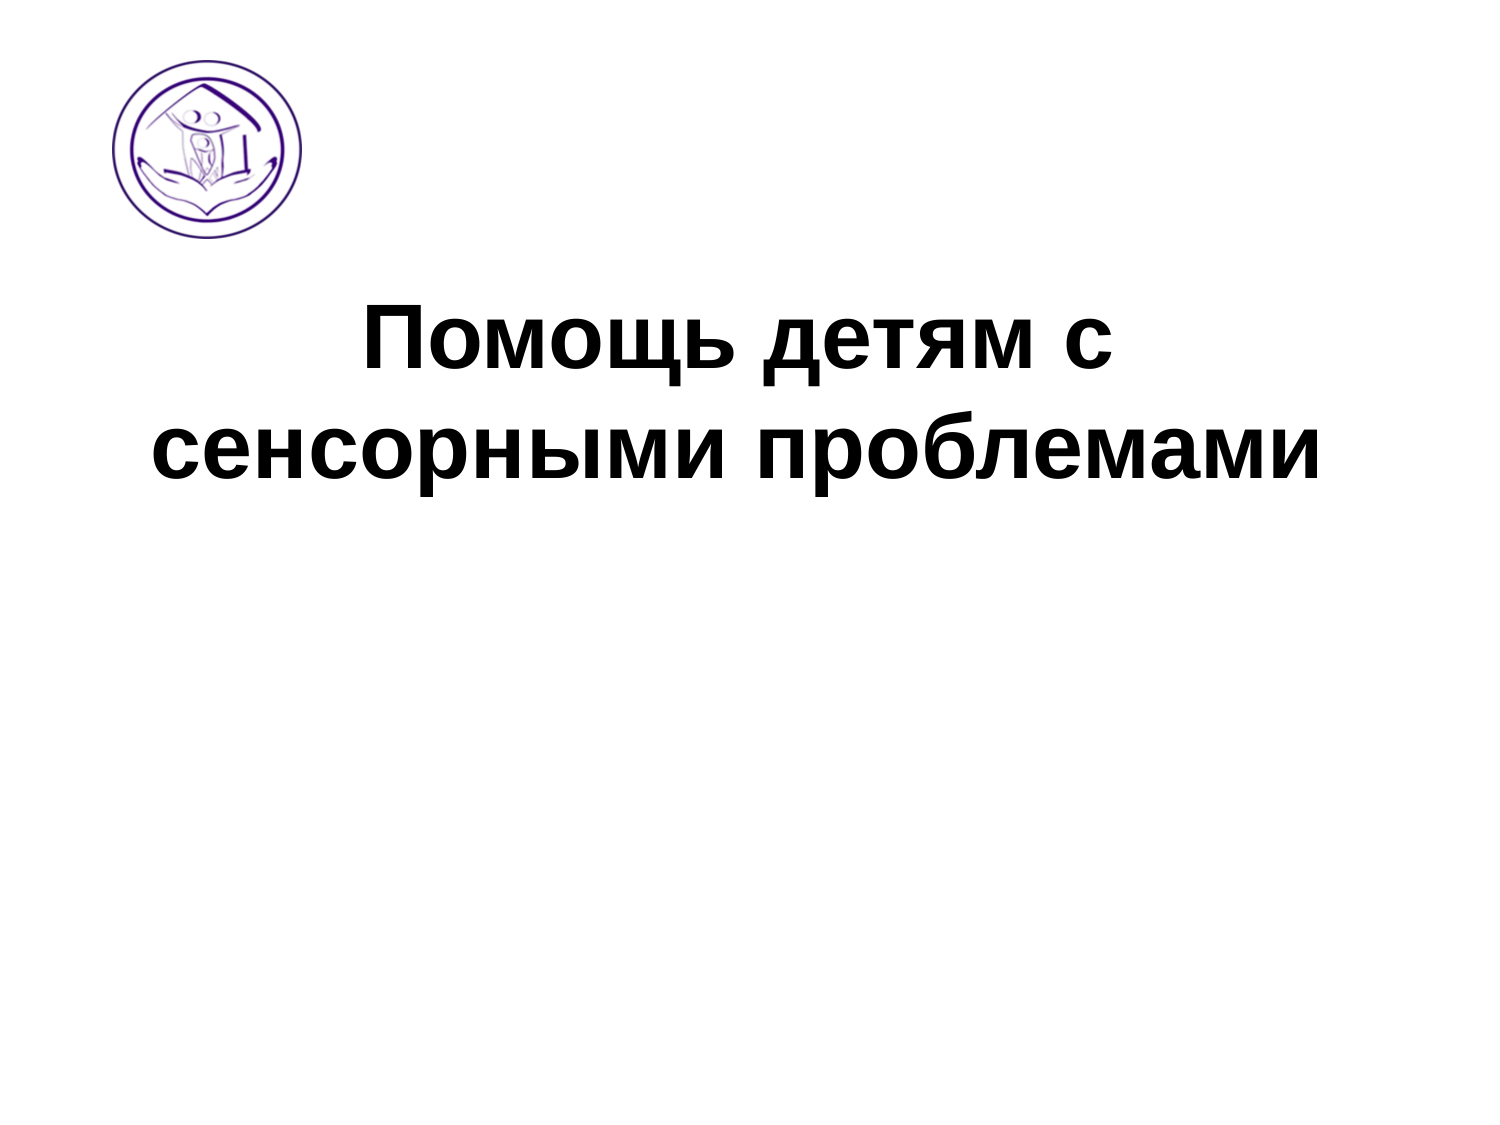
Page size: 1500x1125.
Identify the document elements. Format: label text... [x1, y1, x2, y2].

picture [111, 59, 302, 239]
list Помощь детям с сенсорными проблемами [88, 42, 1388, 1005]
